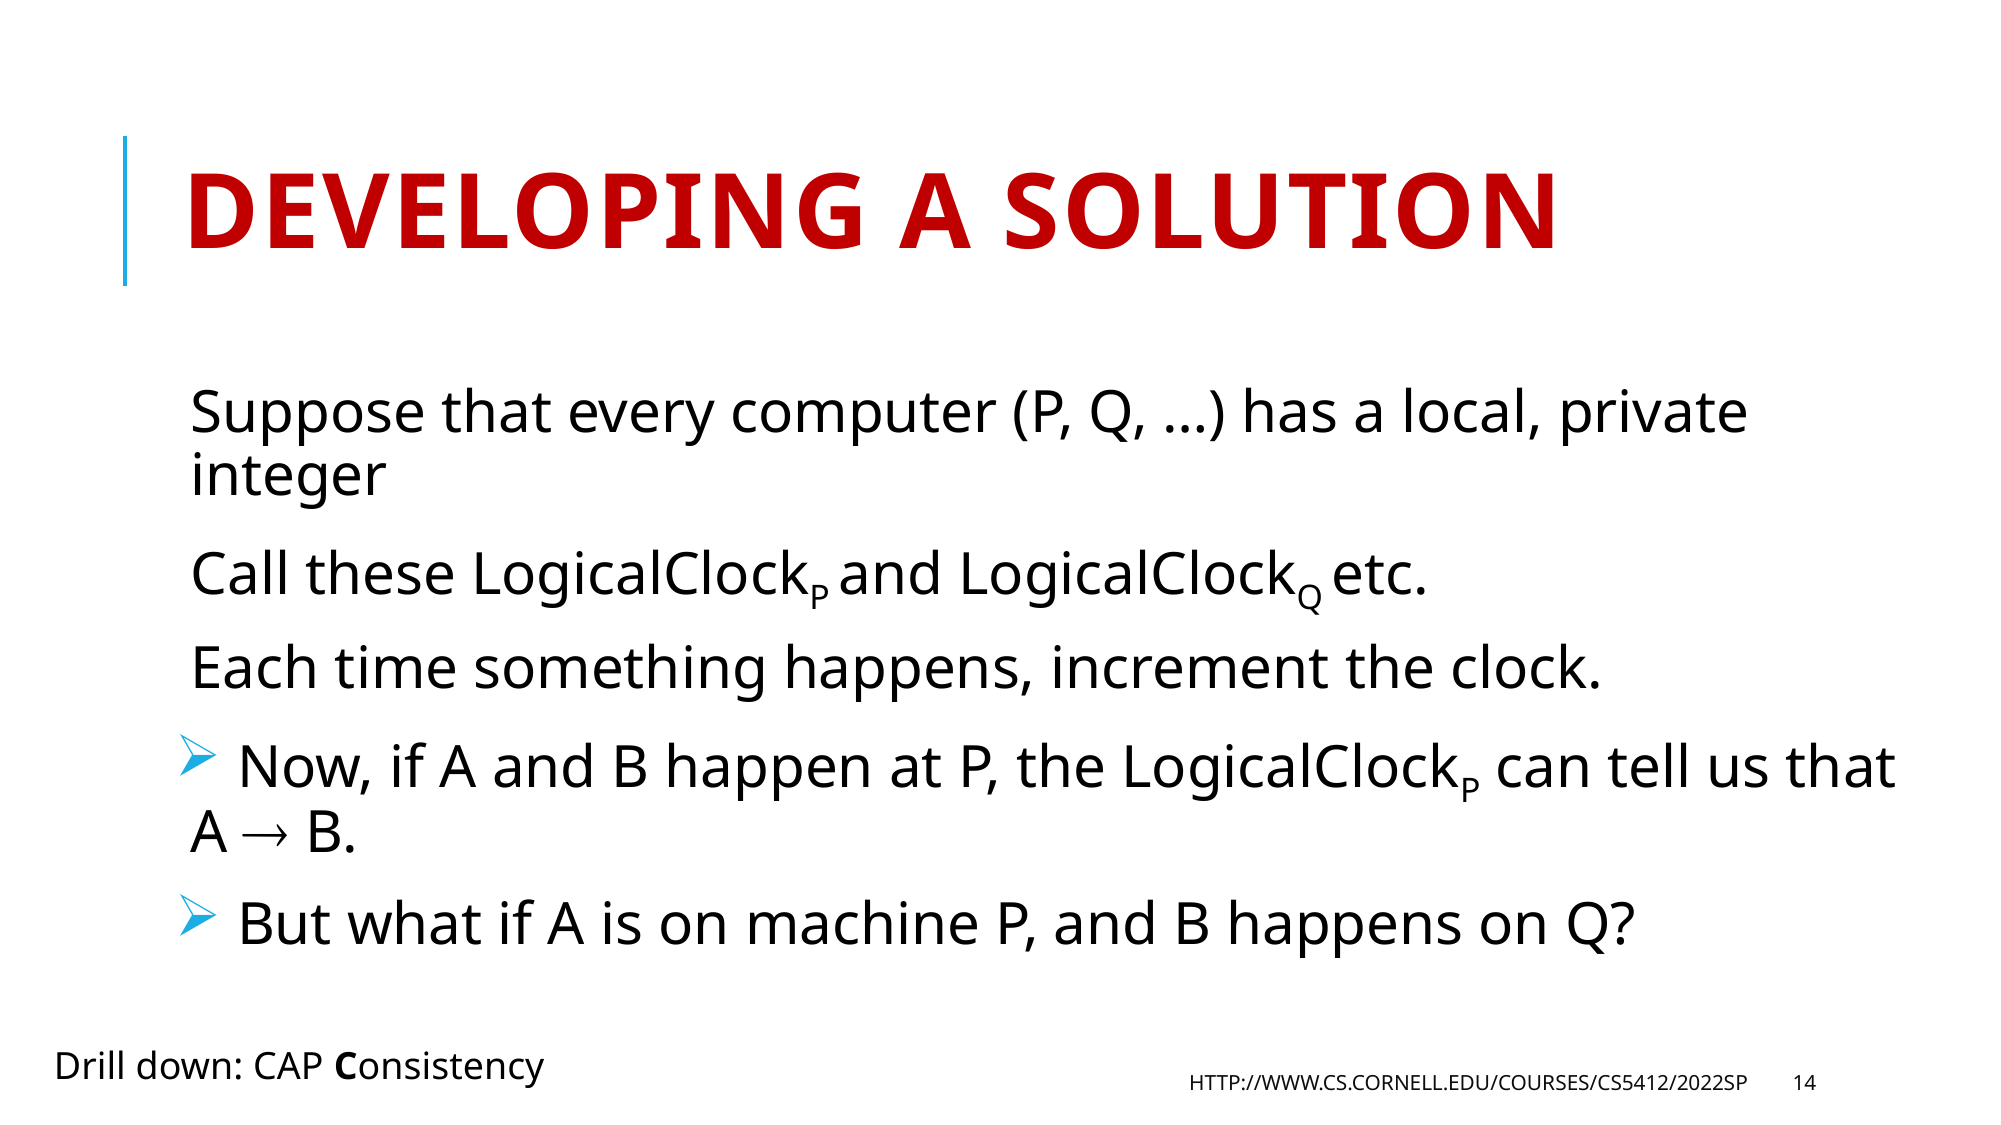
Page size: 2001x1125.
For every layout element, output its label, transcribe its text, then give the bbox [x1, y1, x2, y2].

list Suppose that every computer (P, Q, …) has a local, private integer Call these LogicalClockP and LogicalClockQ etc. Each time something happens, increment the clock. Now, if A and B happen at P, the LogicalClockP can tell us that A  B. But what if A is on machine P, and B happens on Q? [168, 375, 1938, 1035]
text_box Drill down: CAP Consistency [39, 1034, 868, 1095]
footer http://www.cs.cornell.edu/courses/cs5412/2022sp [794, 1061, 1763, 1107]
slide_number 14 [1777, 1061, 1938, 1107]
title Developing a solution [168, 96, 1938, 342]
